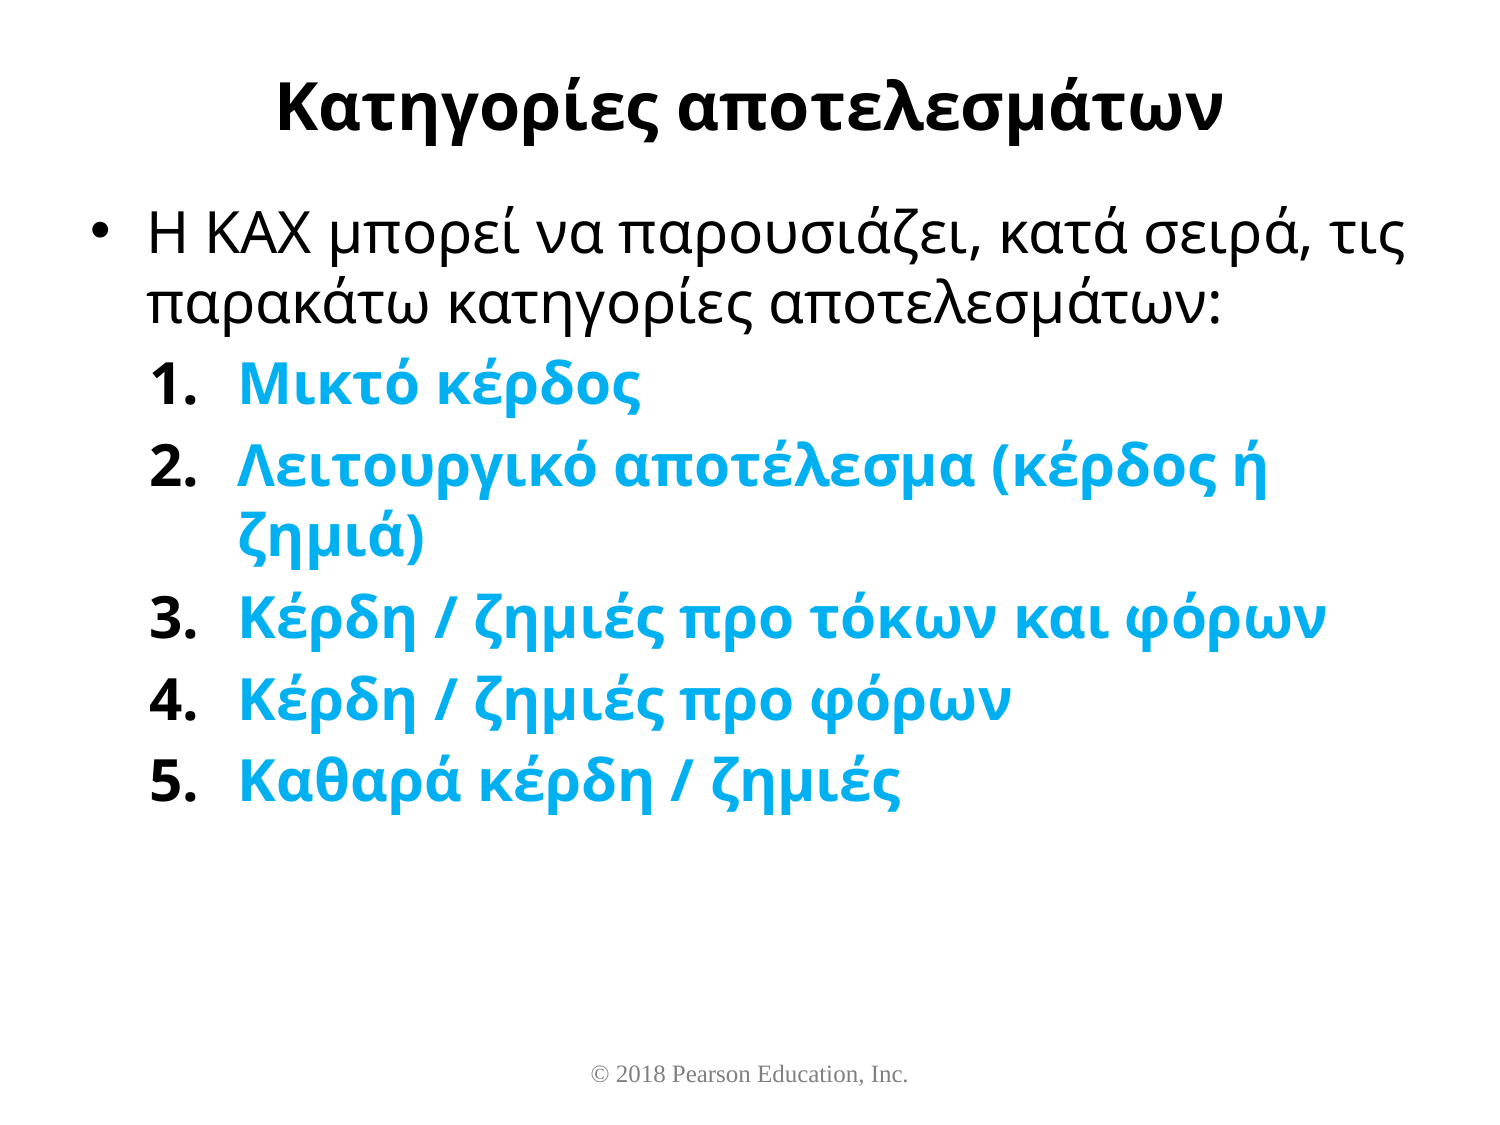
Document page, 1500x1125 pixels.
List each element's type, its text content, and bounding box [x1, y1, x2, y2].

title Κατηγορίες αποτελεσμάτων [75, 45, 1425, 162]
list Η ΚΑΧ μπορεί να παρουσιάζει, κατά σειρά, τις παρακάτω κατηγορίες αποτελεσμάτων: Μικτό κέρδος Λειτουργικό αποτέλεσμα (κέρδος ή ζημιά) Κέρδη / ζημιές προ τόκων και φόρων Κέρδη / ζημιές προ φόρων Καθαρά κέρδη / ζημιές [75, 187, 1461, 1005]
